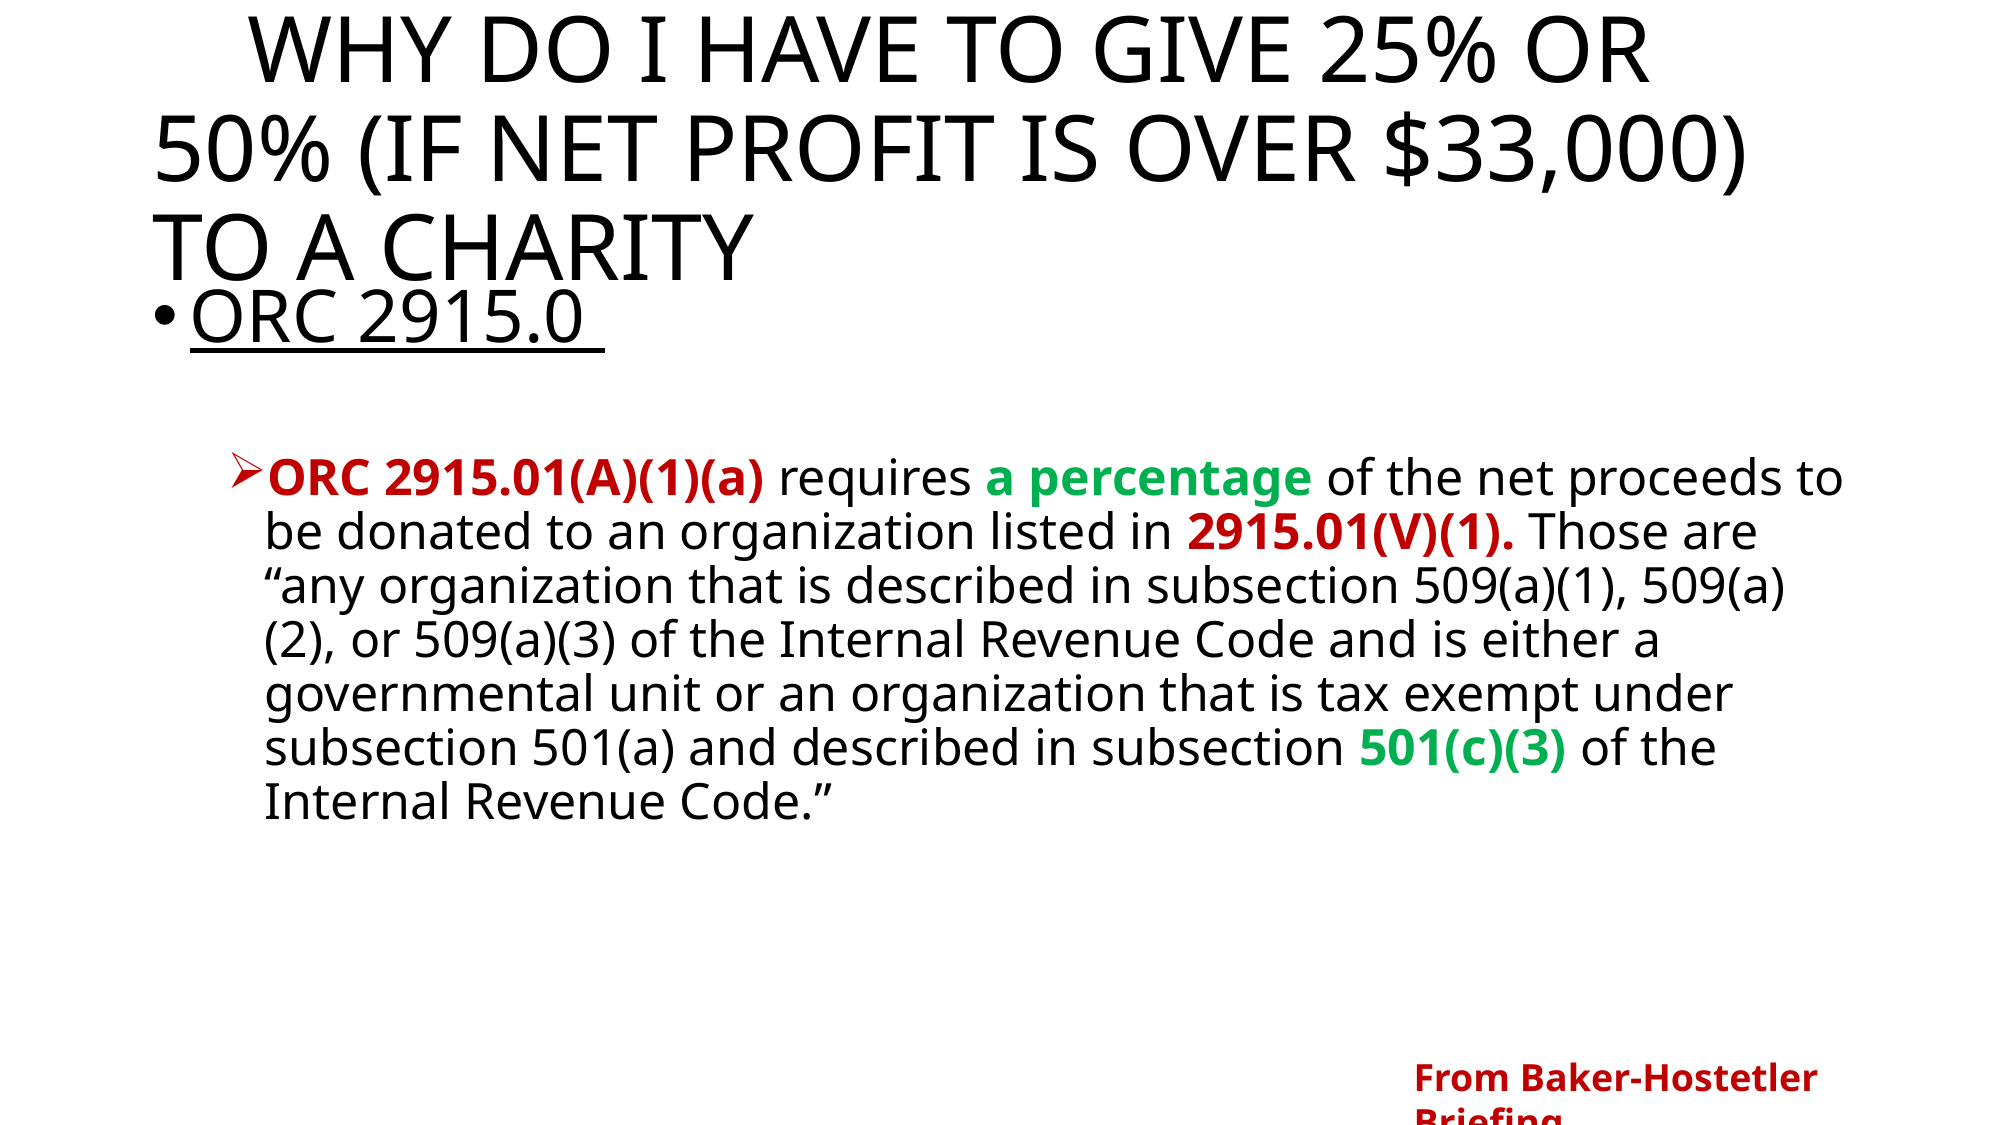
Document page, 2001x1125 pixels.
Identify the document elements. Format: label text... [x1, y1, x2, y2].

text_box From Baker-Hostetler Briefing [1398, 1046, 1948, 1125]
title WHY DO I HAVE TO GIVE 25% OR 50% (IF NET PROFIT IS OVER $33,000) TO A CHARITY [137, 43, 1863, 261]
list ORC 2915.0 ORC 2915.01(A)(1)(a) requires a percentage of the net proceeds to be donated to an organization listed in 2915.01(V)(1). Those are “any organization that is described in subsection 509(a)(1), 509(a)(2), or 509(a)(3) of the Internal Revenue Code and is either a governmental unit or an organization that is tax exempt under subsection 501(a) and described in subsection 501(c)(3) of the Internal Revenue Code.” [137, 271, 1863, 986]
